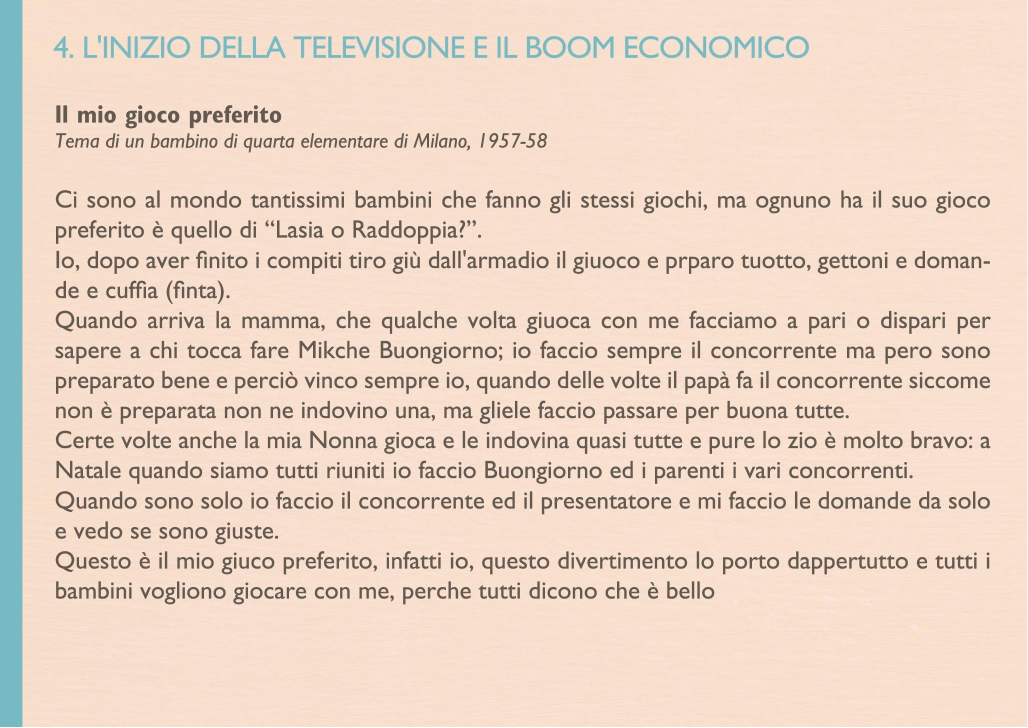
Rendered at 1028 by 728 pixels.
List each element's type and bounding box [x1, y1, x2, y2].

text_box [0, 0, 1028, 727]
